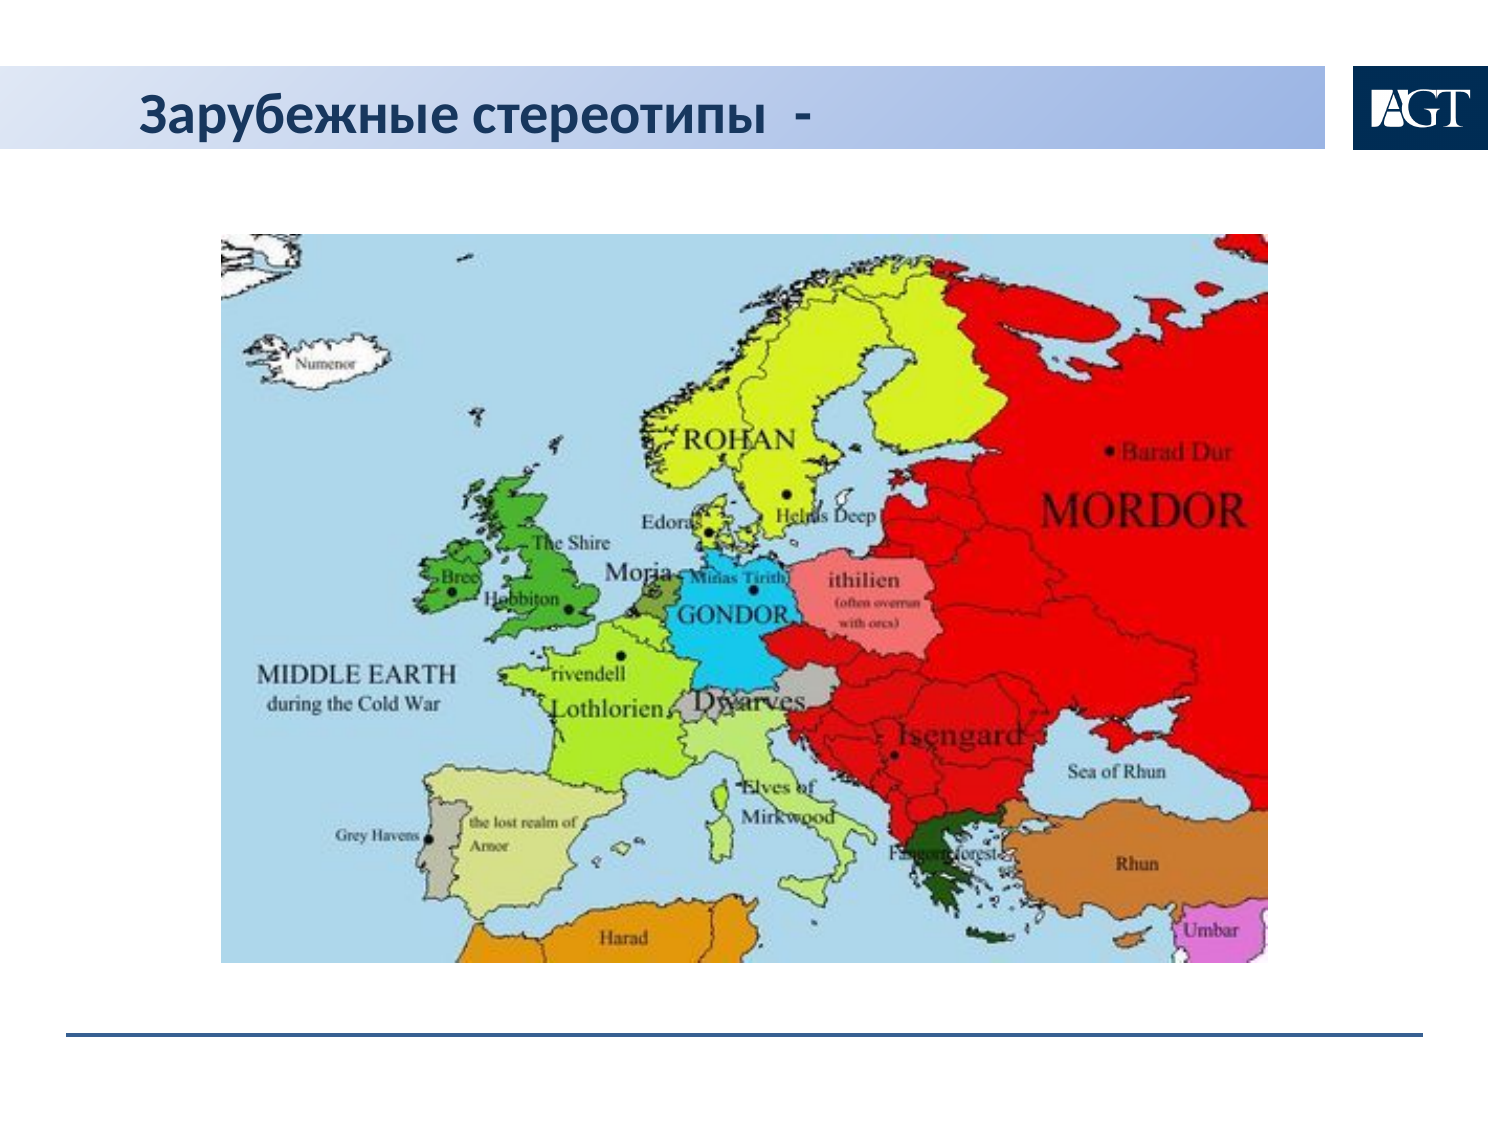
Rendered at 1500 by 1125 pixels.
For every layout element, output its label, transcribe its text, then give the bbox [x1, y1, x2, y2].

picture [1352, 66, 1488, 150]
text_box [0, 64, 1327, 151]
picture [221, 234, 1269, 964]
text_box Зарубежные стереотипы - [125, 67, 1225, 153]
